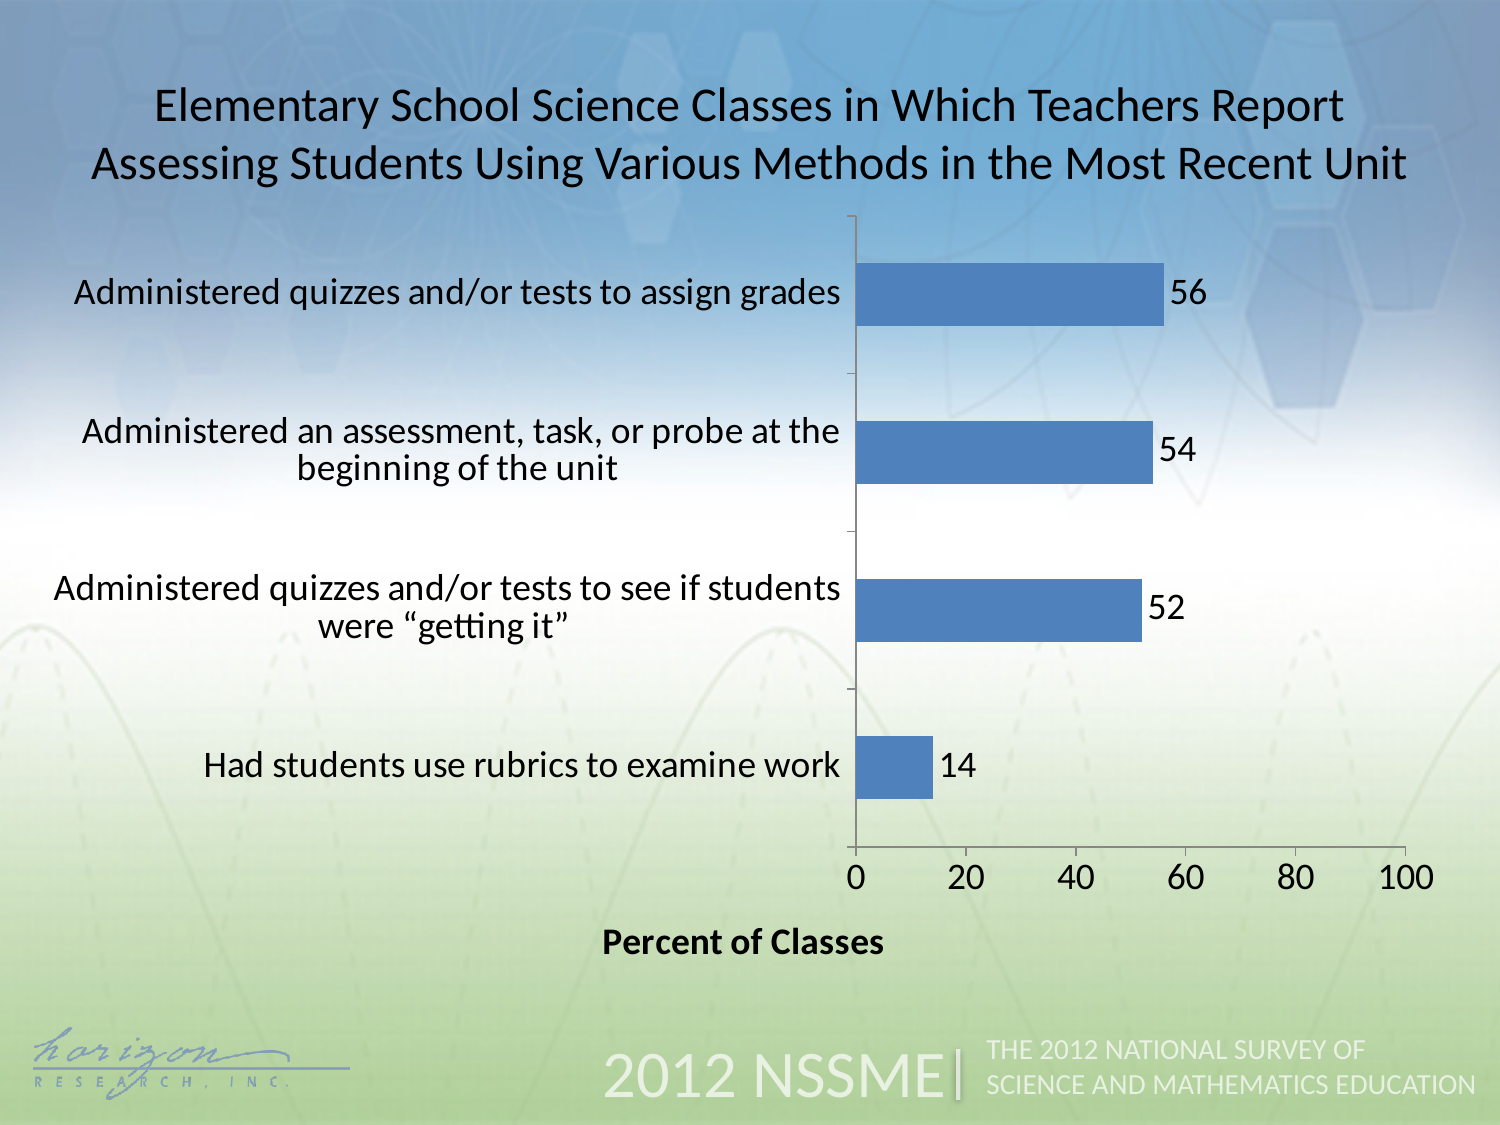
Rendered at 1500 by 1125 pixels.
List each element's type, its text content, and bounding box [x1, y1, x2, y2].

picture [0, 0, 1500, 1125]
chart [24, 199, 1463, 1001]
text_box Elementary School Science Classes in Which Teachers Report Assessing Students Using Various Methods in the Most Recent Unit [74, 37, 1425, 198]
